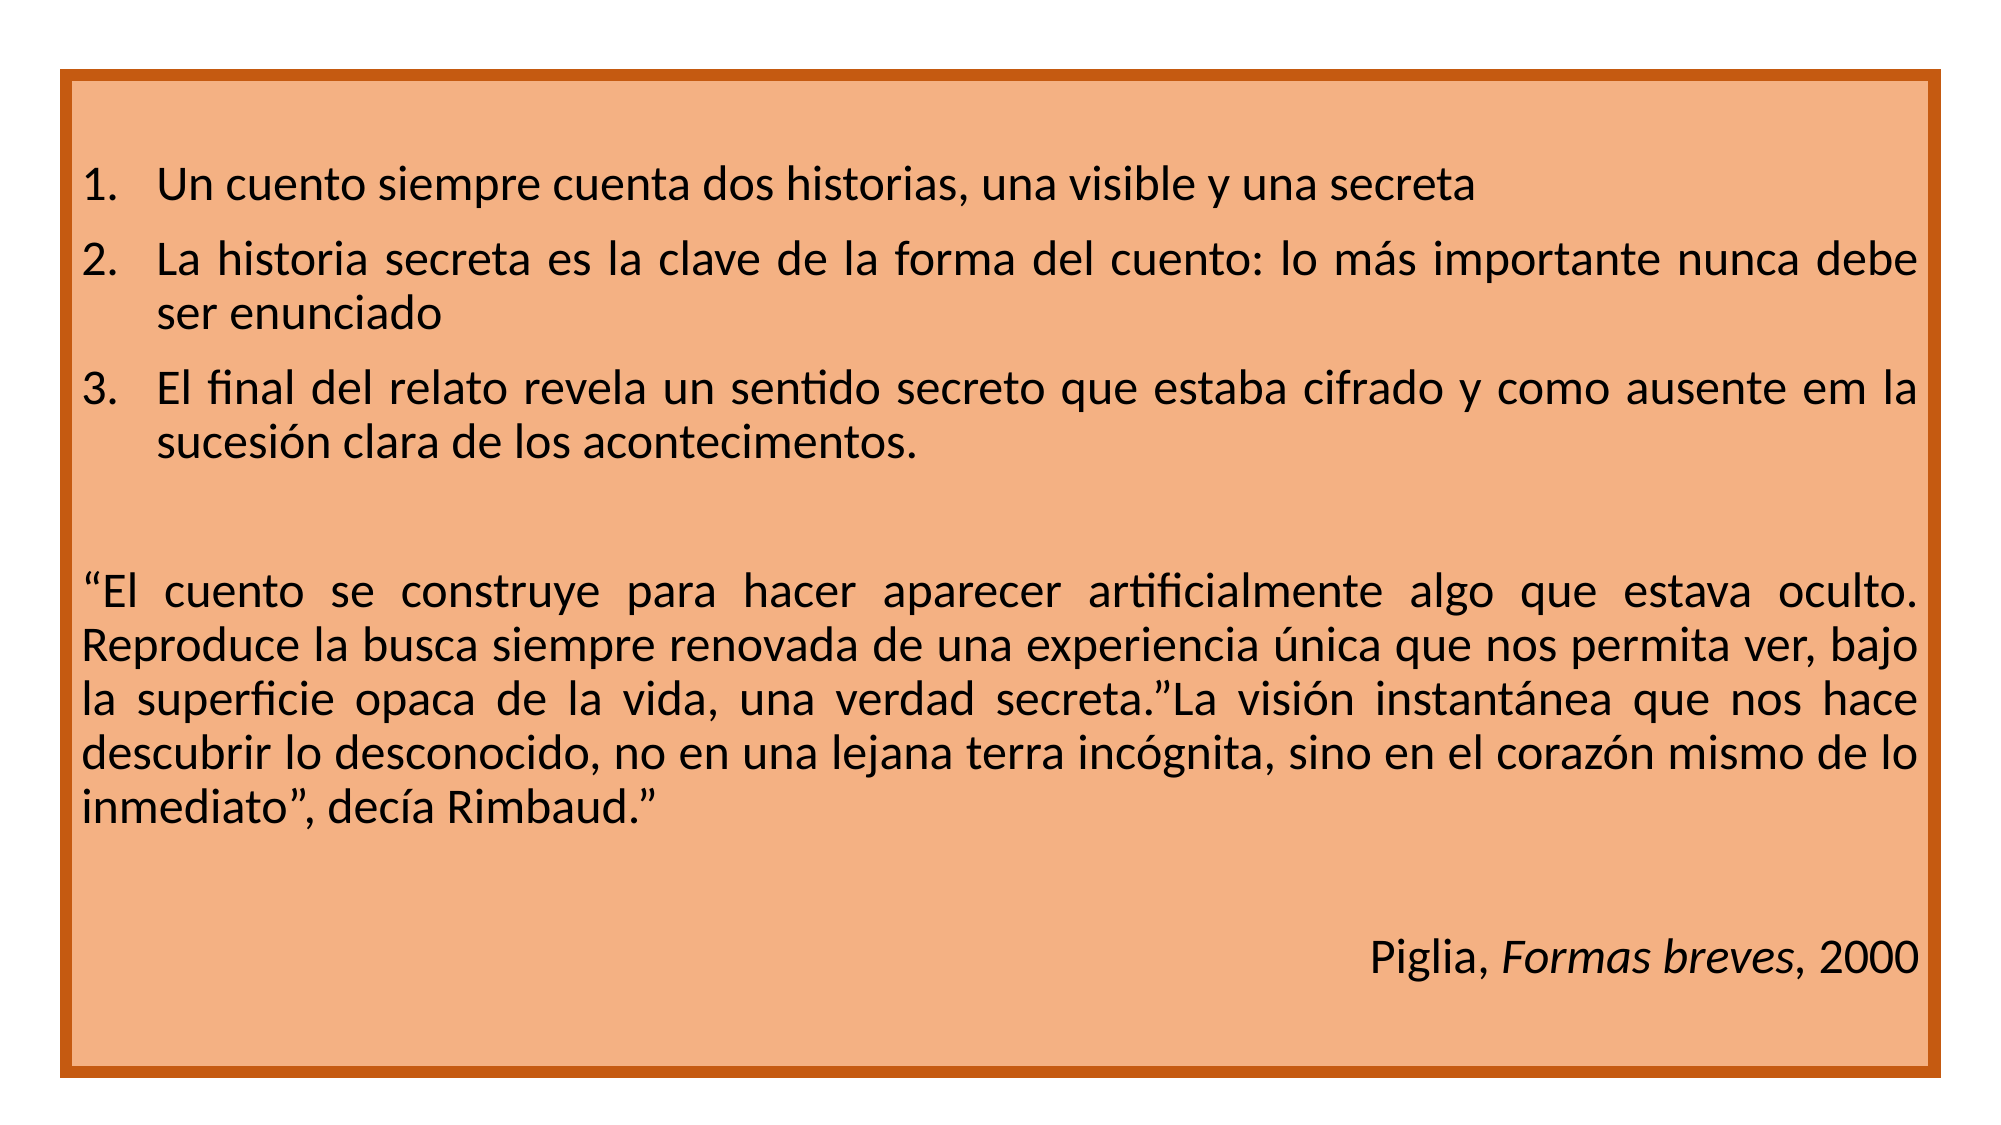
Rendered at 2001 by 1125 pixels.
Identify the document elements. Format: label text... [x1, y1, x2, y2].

subtitle Un cuento siempre cuenta dos historias, una visible y una secreta La historia secreta es la clave de la forma del cuento: lo más importante nunca debe ser enunciado El final del relato revela un sentido secreto que estaba cifrado y como ausente em la sucesión clara de los acontecimentos. “El cuento se construye para hacer aparecer artificialmente algo que estava oculto. Reproduce la busca siempre renovada de una experiencia única que nos permita ver, bajo la superficie opaca de la vida, una verdad secreta.”La visión instantánea que nos hace descubrir lo desconocido, no en una lejana terra incógnita, sino en el corazón mismo de lo inmediato”, decía Rimbaud.” Piglia, Formas breves, 2000 [66, 74, 1935, 1073]
